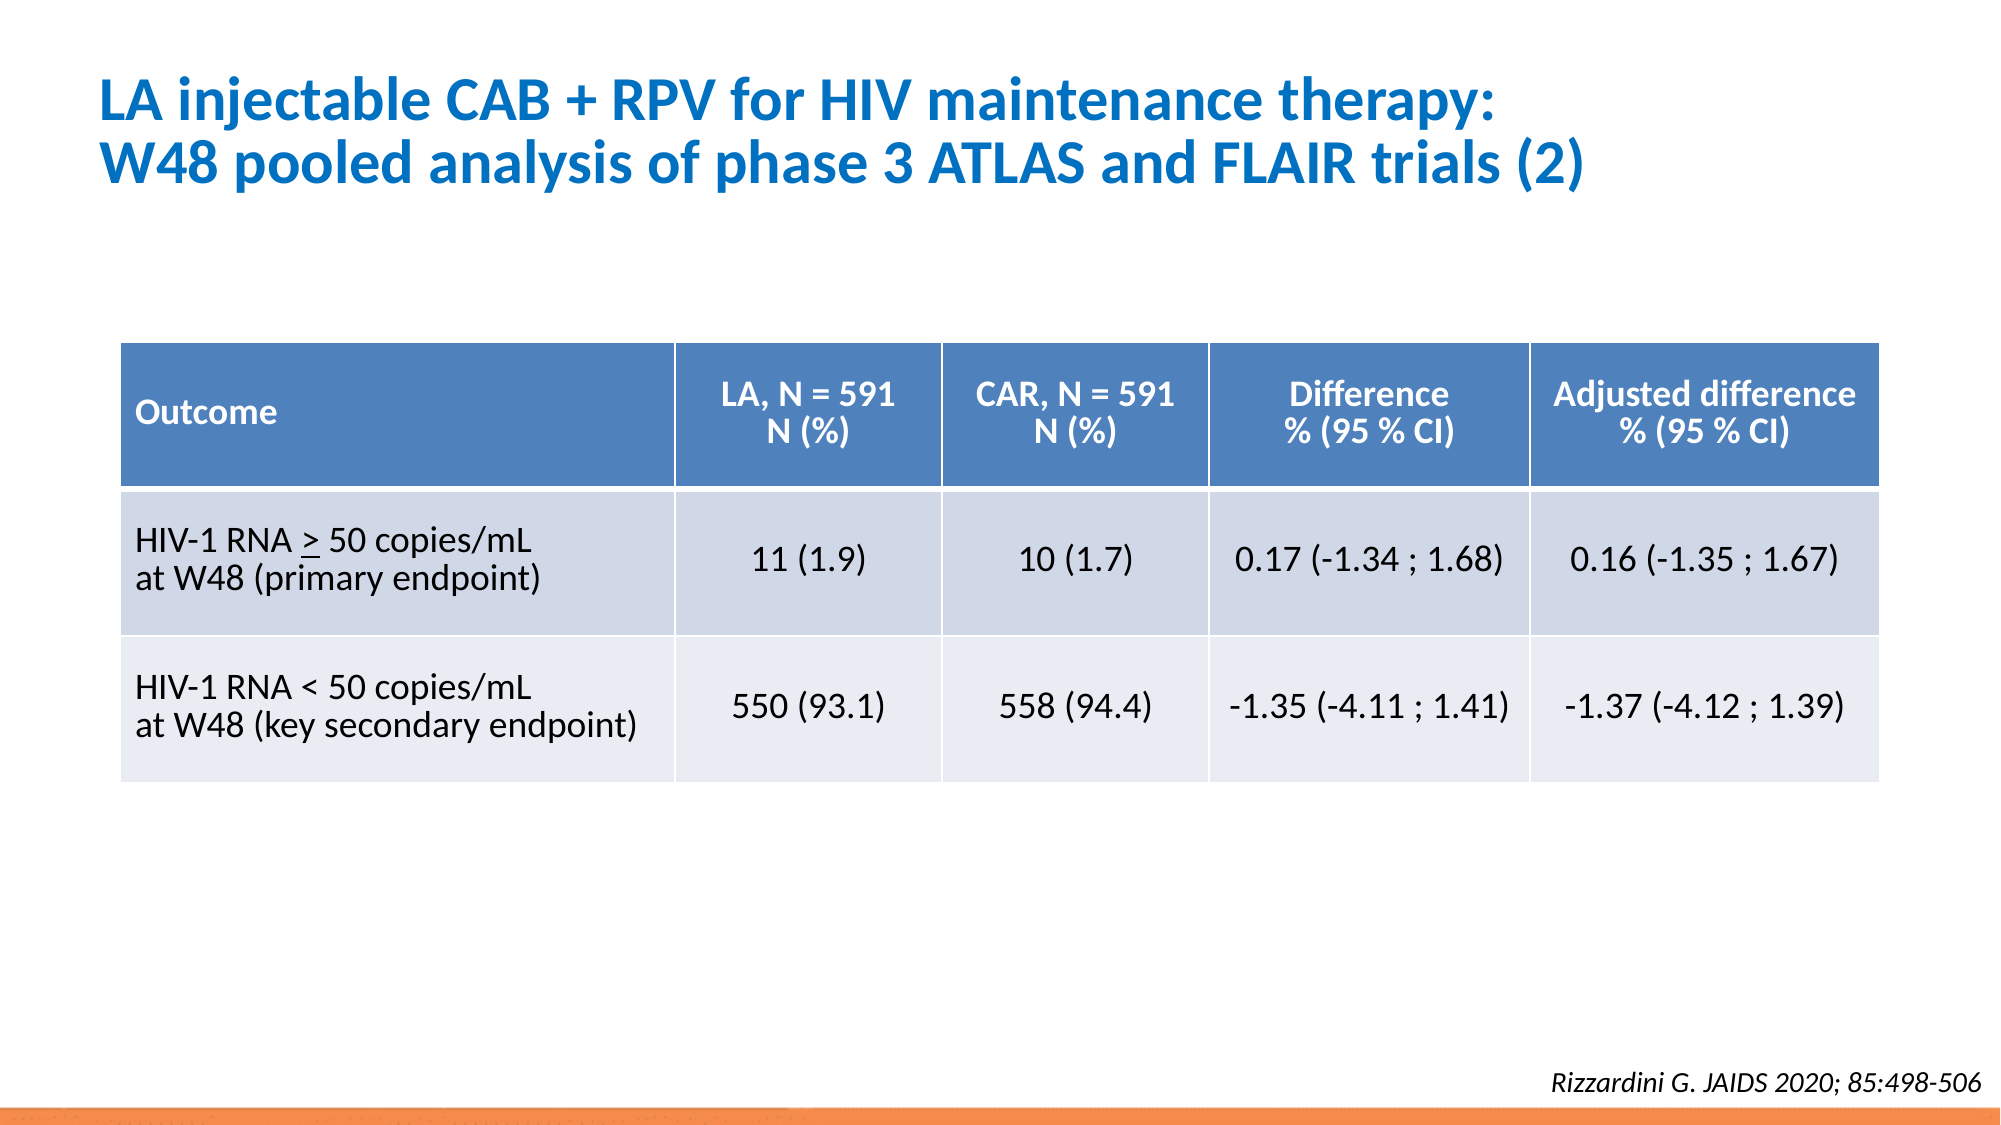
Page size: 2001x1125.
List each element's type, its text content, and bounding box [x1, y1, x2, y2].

table_header Adjusted difference % (95 % CI) [1531, 343, 1879, 486]
picture [0, 0, 2001, 1125]
table_cell -1.37 (-4.12 ; 1.39) [1531, 637, 1879, 782]
title LA injectable CAB + RPV for HIV maintenance therapy: W48 pooled analysis of phase 3 ATLAS and FLAIR trials (2) [84, 42, 1612, 230]
table_header Difference % (95 % CI) [1210, 343, 1529, 486]
table_cell HIV-1 RNA > 50 copies/mL at W48 (primary endpoint) [121, 492, 674, 635]
text_box Rizzardini G. JAIDS 2020; 85:498-506 [1535, 1060, 1998, 1107]
table_header LA, N = 591 N (%) [676, 343, 941, 486]
table_cell 10 (1.7) [943, 492, 1208, 635]
table_cell -1.35 (-4.11 ; 1.41) [1210, 637, 1529, 782]
table_cell 11 (1.9) [676, 492, 941, 635]
table_cell 0.17 (-1.34 ; 1.68) [1210, 492, 1529, 635]
table_cell 0.16 (-1.35 ; 1.67) [1531, 492, 1879, 635]
table_cell HIV-1 RNA < 50 copies/mL at W48 (key secondary endpoint) [121, 637, 674, 782]
table_header Outcome [121, 343, 674, 486]
table_cell 550 (93.1) [676, 637, 941, 782]
table_cell 558 (94.4) [943, 637, 1208, 782]
table_header CAR, N = 591 N (%) [943, 343, 1208, 486]
